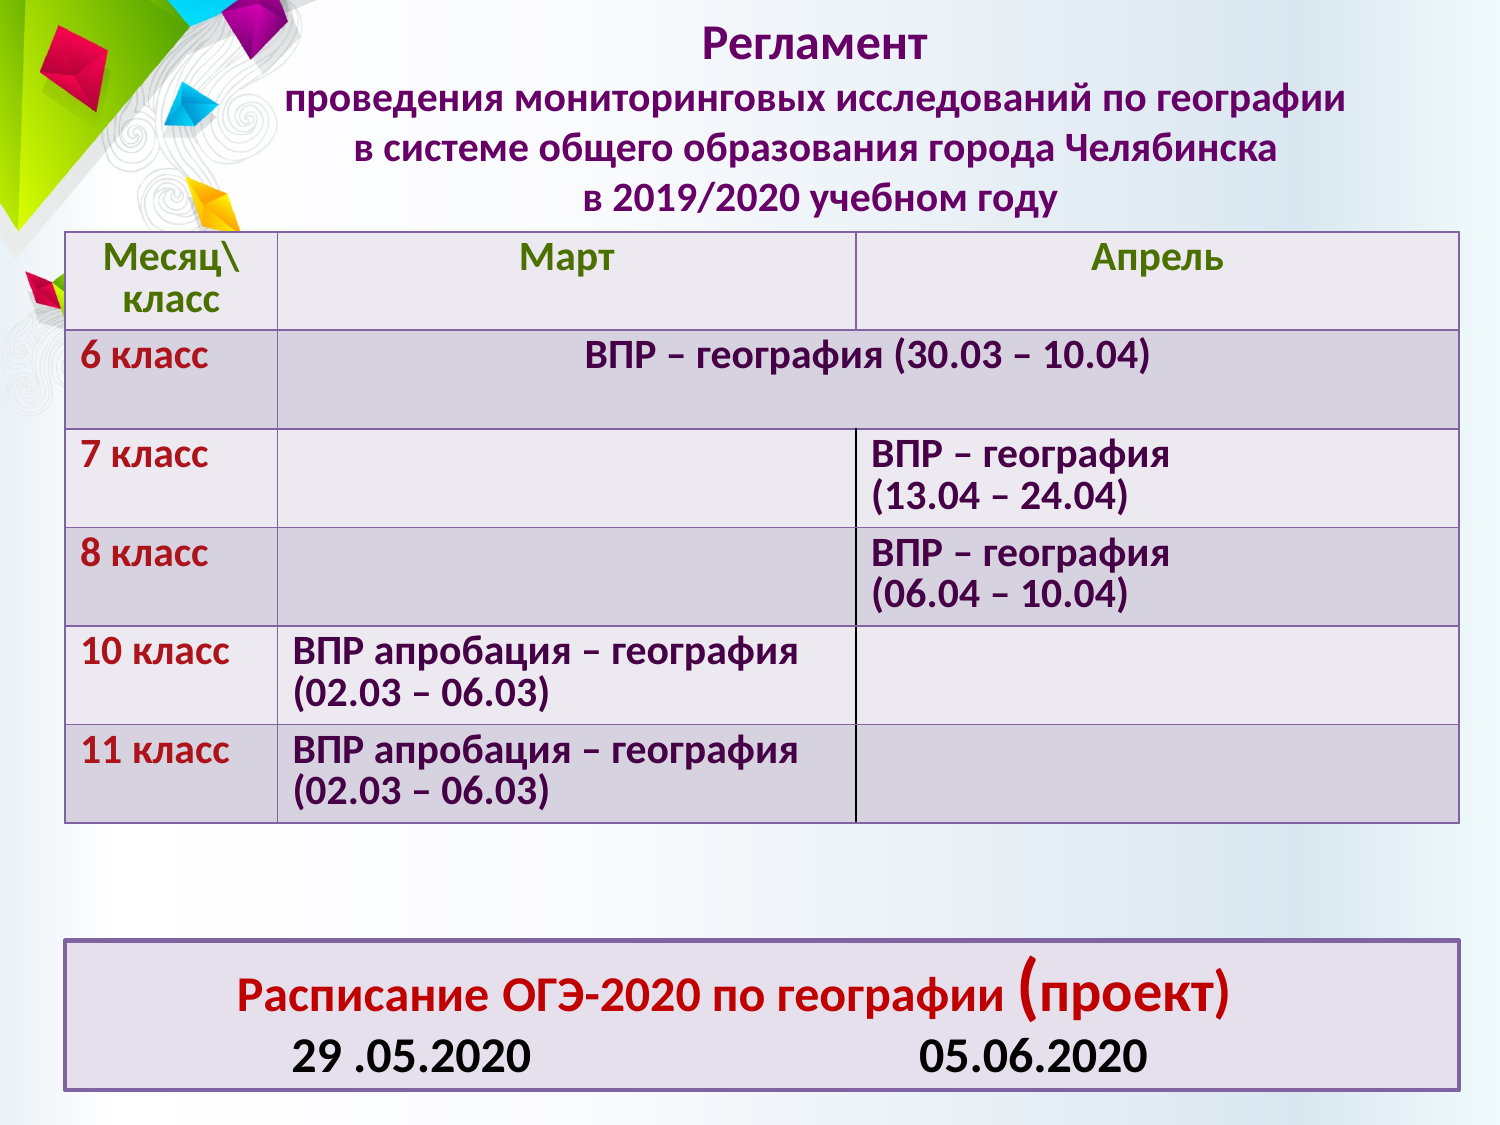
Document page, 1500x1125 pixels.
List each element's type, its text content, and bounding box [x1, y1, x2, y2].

table_cell 8 класс [66, 528, 277, 625]
table_cell [278, 430, 855, 527]
table_header Апрель [857, 233, 1458, 329]
text_box [63, 938, 1461, 1092]
table_cell 7 класс [66, 430, 277, 527]
table_cell ВПР апробация – география (02.03 – 06.03) [278, 725, 855, 822]
table_header Март [278, 233, 855, 329]
text_box Расписание ОГЭ-2020 по географии (проект) [222, 929, 1247, 1035]
table_cell ВПР – география (06.04 – 10.04) [857, 528, 1458, 625]
table_cell [278, 528, 855, 625]
table_cell [857, 725, 1458, 822]
table_cell 11 класс [66, 725, 277, 822]
text_box 29 .05.2020 [276, 1015, 547, 1091]
title Регламент проведения мониторинговых исследований по географии в системе общего образования города Челябинска в 2019/2020 учебном году [183, 19, 1458, 231]
table_cell 6 класс [66, 331, 277, 428]
text_box 05.06.2020 [904, 1015, 1163, 1091]
table_cell [857, 627, 1458, 724]
table_cell 10 класс [66, 627, 277, 724]
table_cell ВПР – география (13.04 – 24.04) [857, 430, 1458, 527]
picture [0, 0, 1500, 1125]
table_header Месяц\ класс [66, 233, 277, 329]
table_cell ВПР – география (30.03 – 10.04) [278, 331, 1458, 428]
table_cell ВПР апробация – география (02.03 – 06.03) [278, 627, 855, 724]
